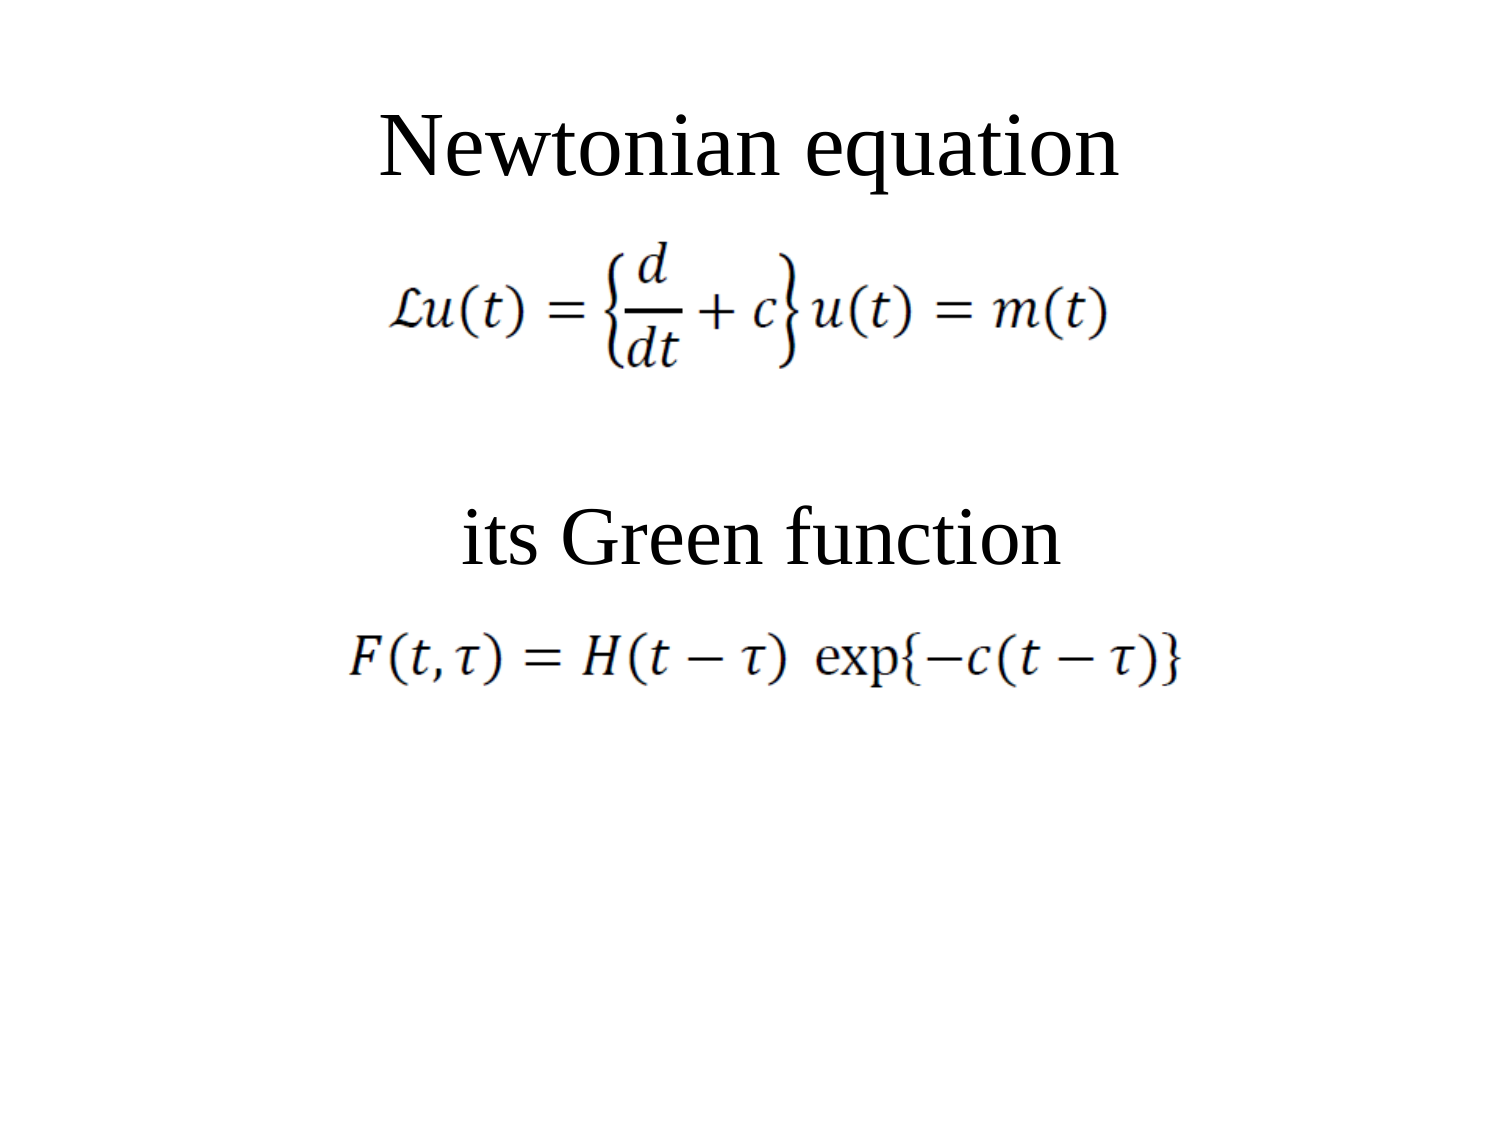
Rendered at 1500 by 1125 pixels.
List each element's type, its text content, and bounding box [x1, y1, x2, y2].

picture [312, 587, 1201, 738]
text_box its Green function [87, 437, 1438, 625]
picture [374, 212, 1126, 388]
title Newtonian equation [75, 45, 1425, 233]
